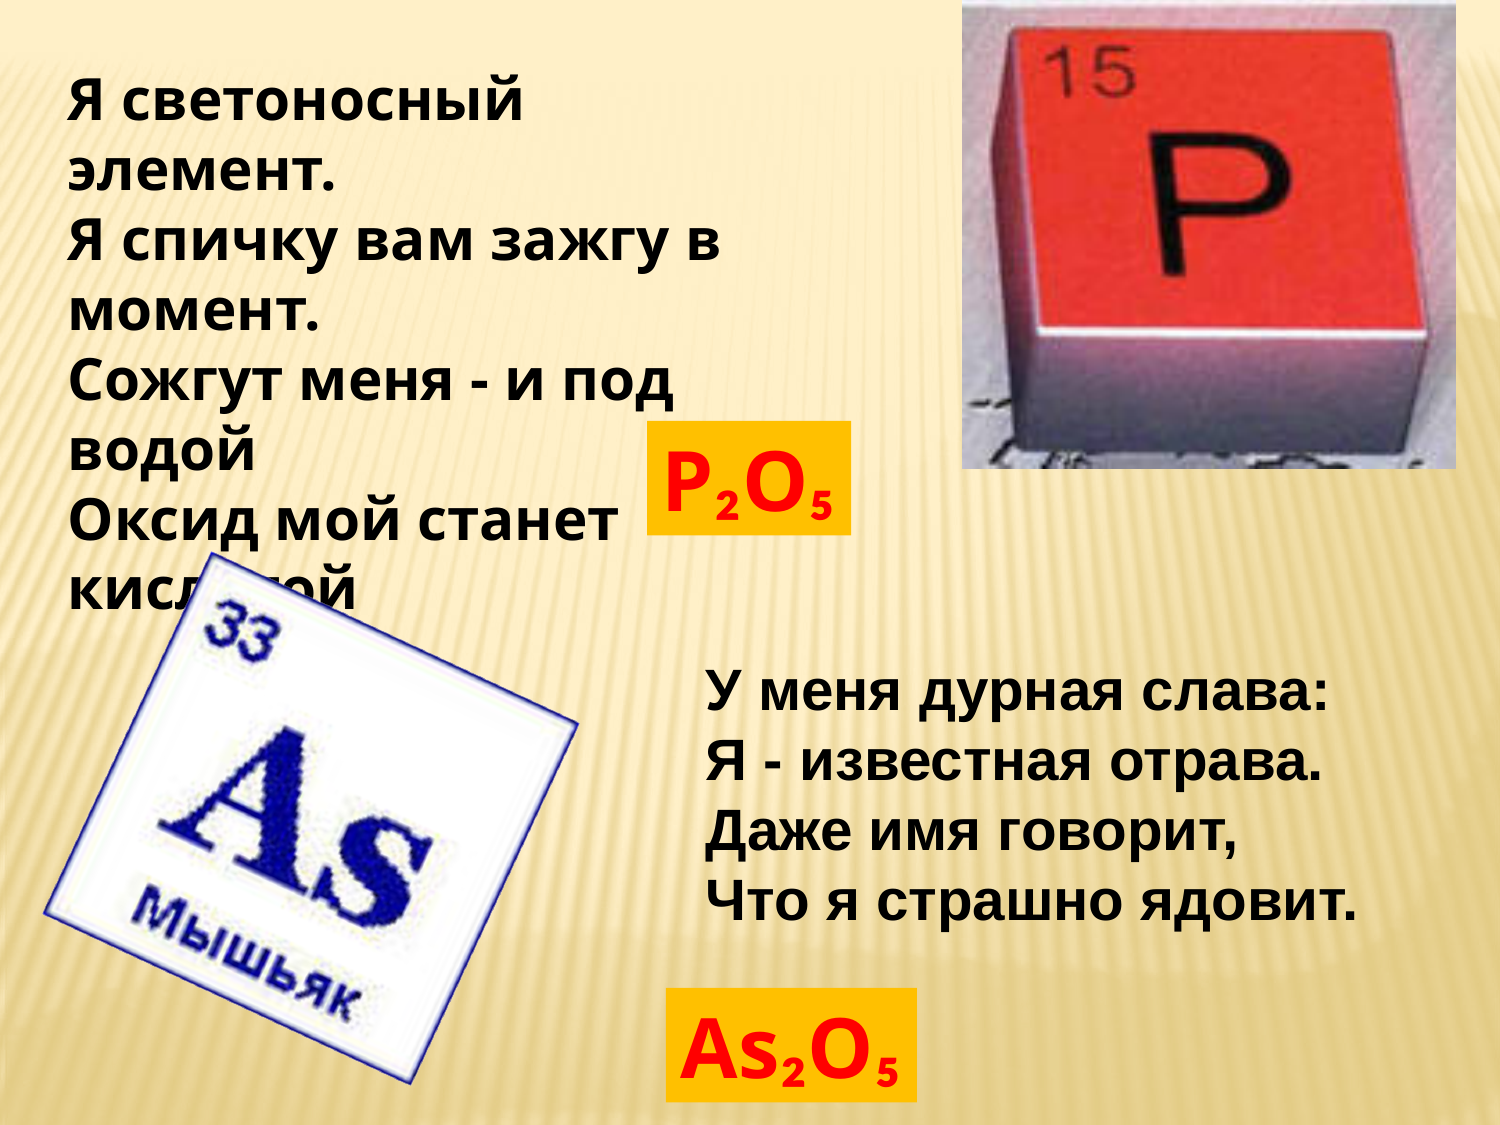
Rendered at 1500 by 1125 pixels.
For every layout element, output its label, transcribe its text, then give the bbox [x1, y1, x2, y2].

text_box У меня дурная слава: Я - известная отрава. Даже имя говорит, Что я страшно ядовит. [690, 645, 1441, 1010]
text_box P₂O₅ [647, 420, 852, 536]
text_box As₂O₅ [665, 987, 917, 1103]
picture [517, 696, 578, 854]
picture [289, 1027, 437, 1084]
picture [962, 0, 1457, 469]
picture [44, 786, 104, 941]
text_box Я светоносный элемент. Я спичку вам зажгу в момент. Сожгут меня - и под водой Оксид мой станет кислотой [53, 54, 803, 630]
picture [106, 553, 514, 1019]
